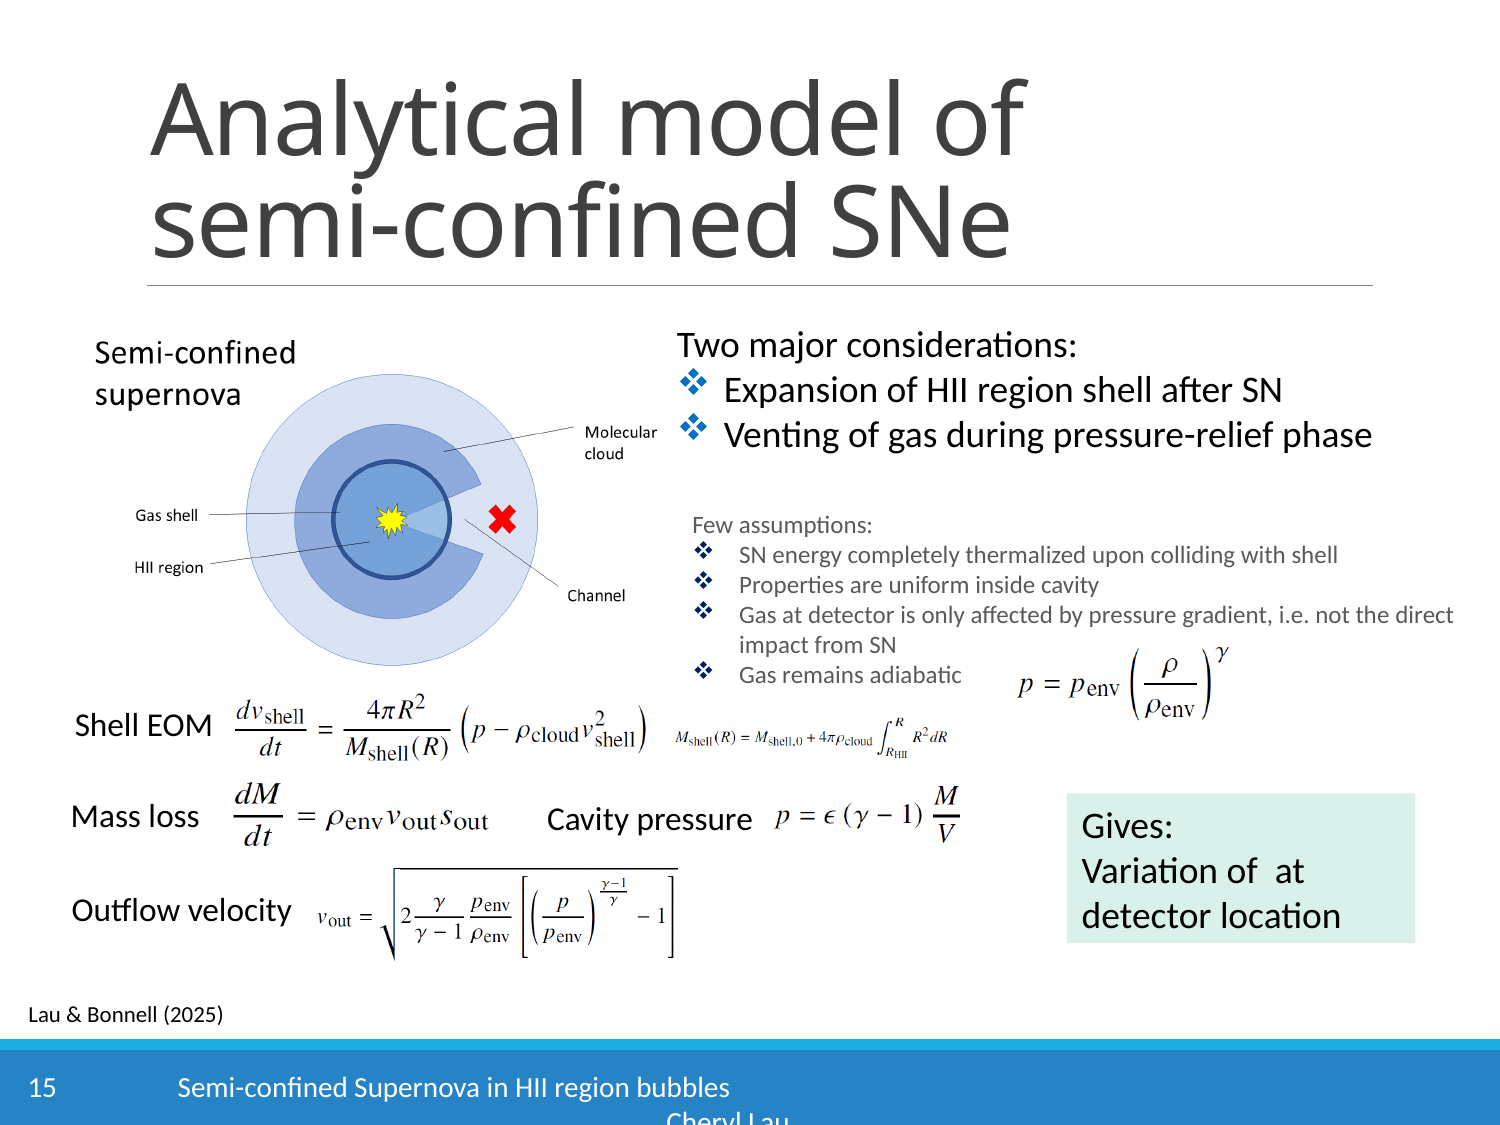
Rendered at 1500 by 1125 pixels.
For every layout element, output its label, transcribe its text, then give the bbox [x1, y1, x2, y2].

title Analytical model of semi-confined SNe [135, 47, 1373, 285]
text_box Few assumptions: SN energy completely thermalized upon colliding with shell Properties are uniform inside cavity Gas at detector is only affected by pressure gradient, i.e. not the direct impact from SN Gas remains adiabatic [677, 501, 1488, 696]
text_box Outflow velocity [56, 881, 298, 936]
text_box Two major considerations: Expansion of HII region shell after SN Venting of gas during pressure-relief phase [672, 312, 1472, 462]
text_box Lau & Bonnell (2025) [13, 992, 240, 1035]
text_box Mass loss [55, 786, 197, 842]
text_box Shell EOM [59, 695, 206, 751]
picture [82, 308, 958, 973]
text_box Cavity pressure [540, 789, 755, 845]
text_box 15 Semi-confined Supernova in HII region bubbles Cheryl Lau [12, 1061, 1489, 1125]
picture [994, 629, 1258, 736]
picture [758, 771, 996, 861]
